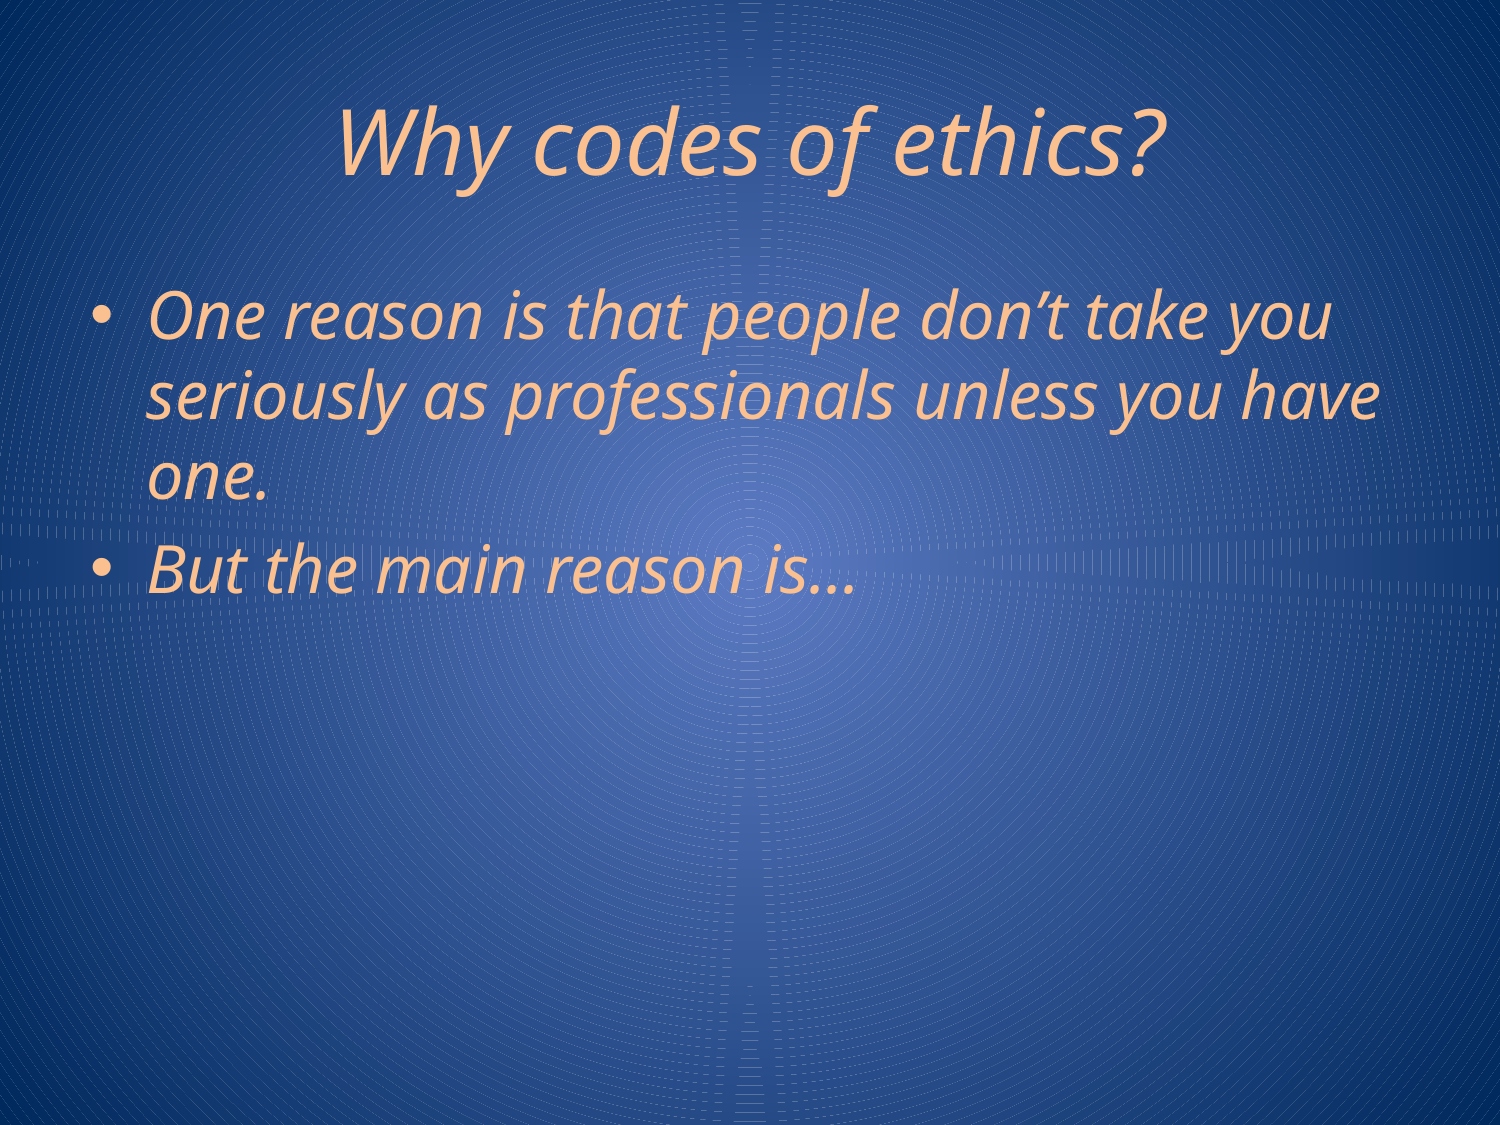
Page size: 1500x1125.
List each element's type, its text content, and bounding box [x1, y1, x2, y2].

list One reason is that people don’t take you seriously as professionals unless you have one. But the main reason is... [75, 265, 1425, 1077]
title Why codes of ethics? [75, 45, 1425, 233]
